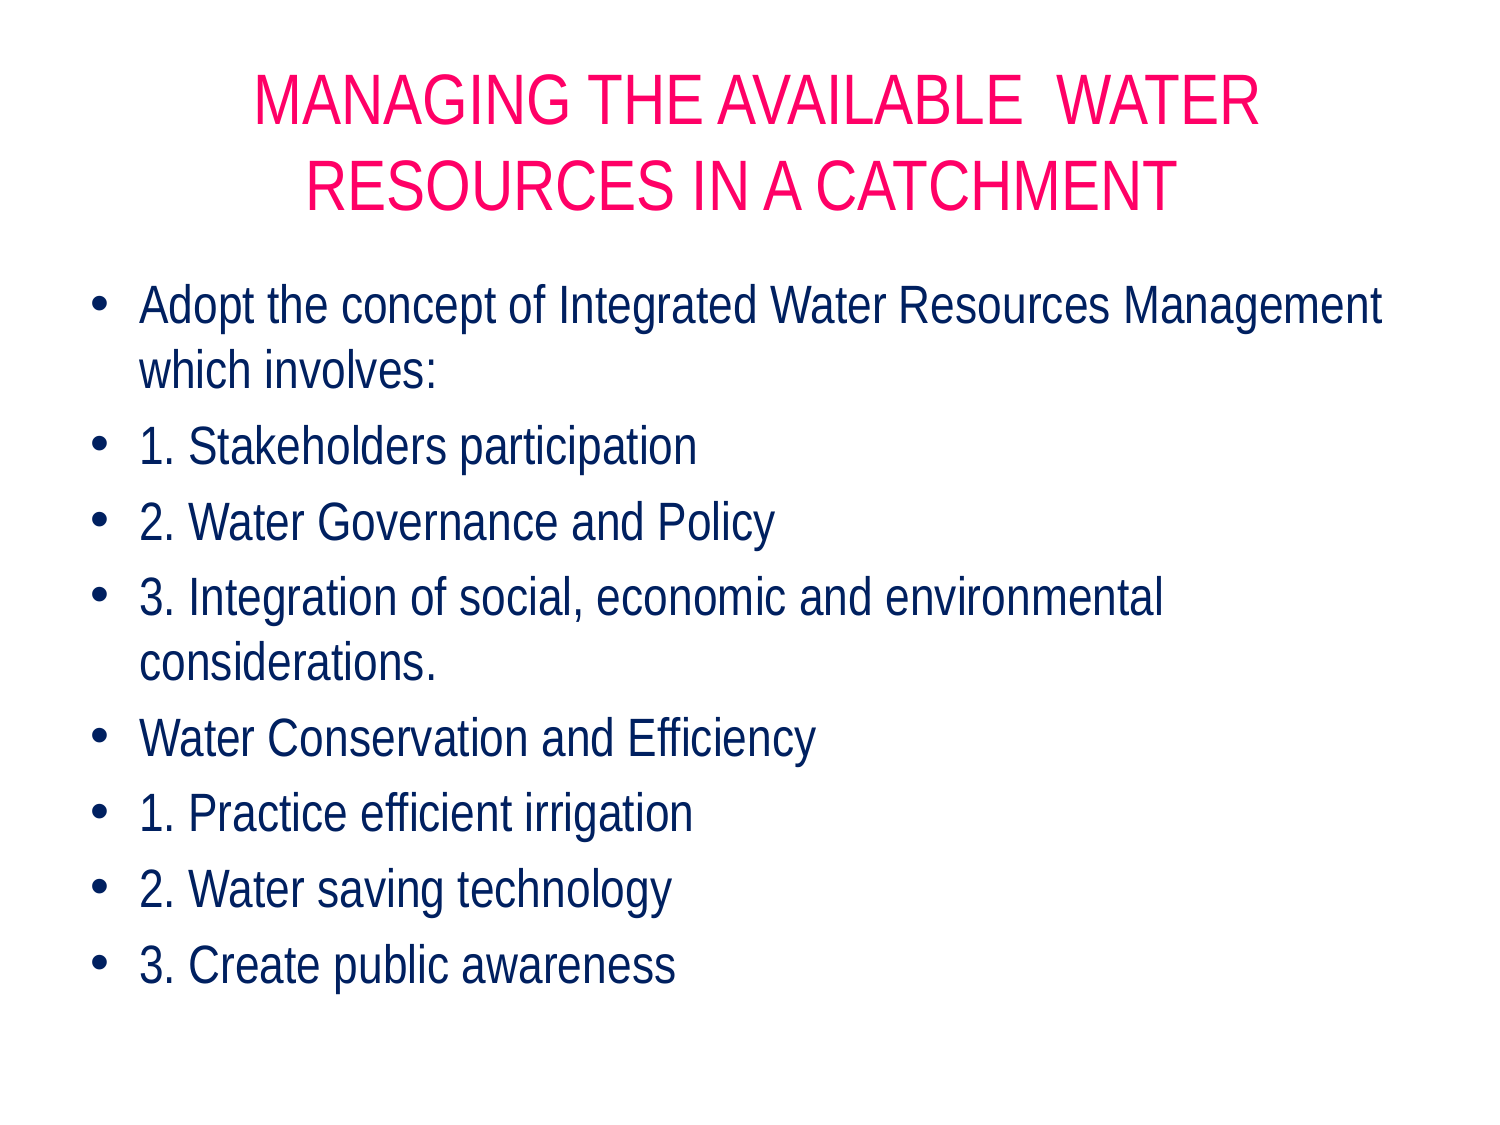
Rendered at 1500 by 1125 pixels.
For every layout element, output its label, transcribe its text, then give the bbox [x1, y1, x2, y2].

list Adopt the concept of Integrated Water Resources Management which involves: 1. Stakeholders participation 2. Water Governance and Policy 3. Integration of social, economic and environmental considerations. Water Conservation and Efficiency 1. Practice efficient irrigation 2. Water saving technology 3. Create public awareness [75, 262, 1425, 1005]
title MANAGING THE AVAILABLE WATER RESOURCES IN A CATCHMENT [75, 45, 1425, 233]
